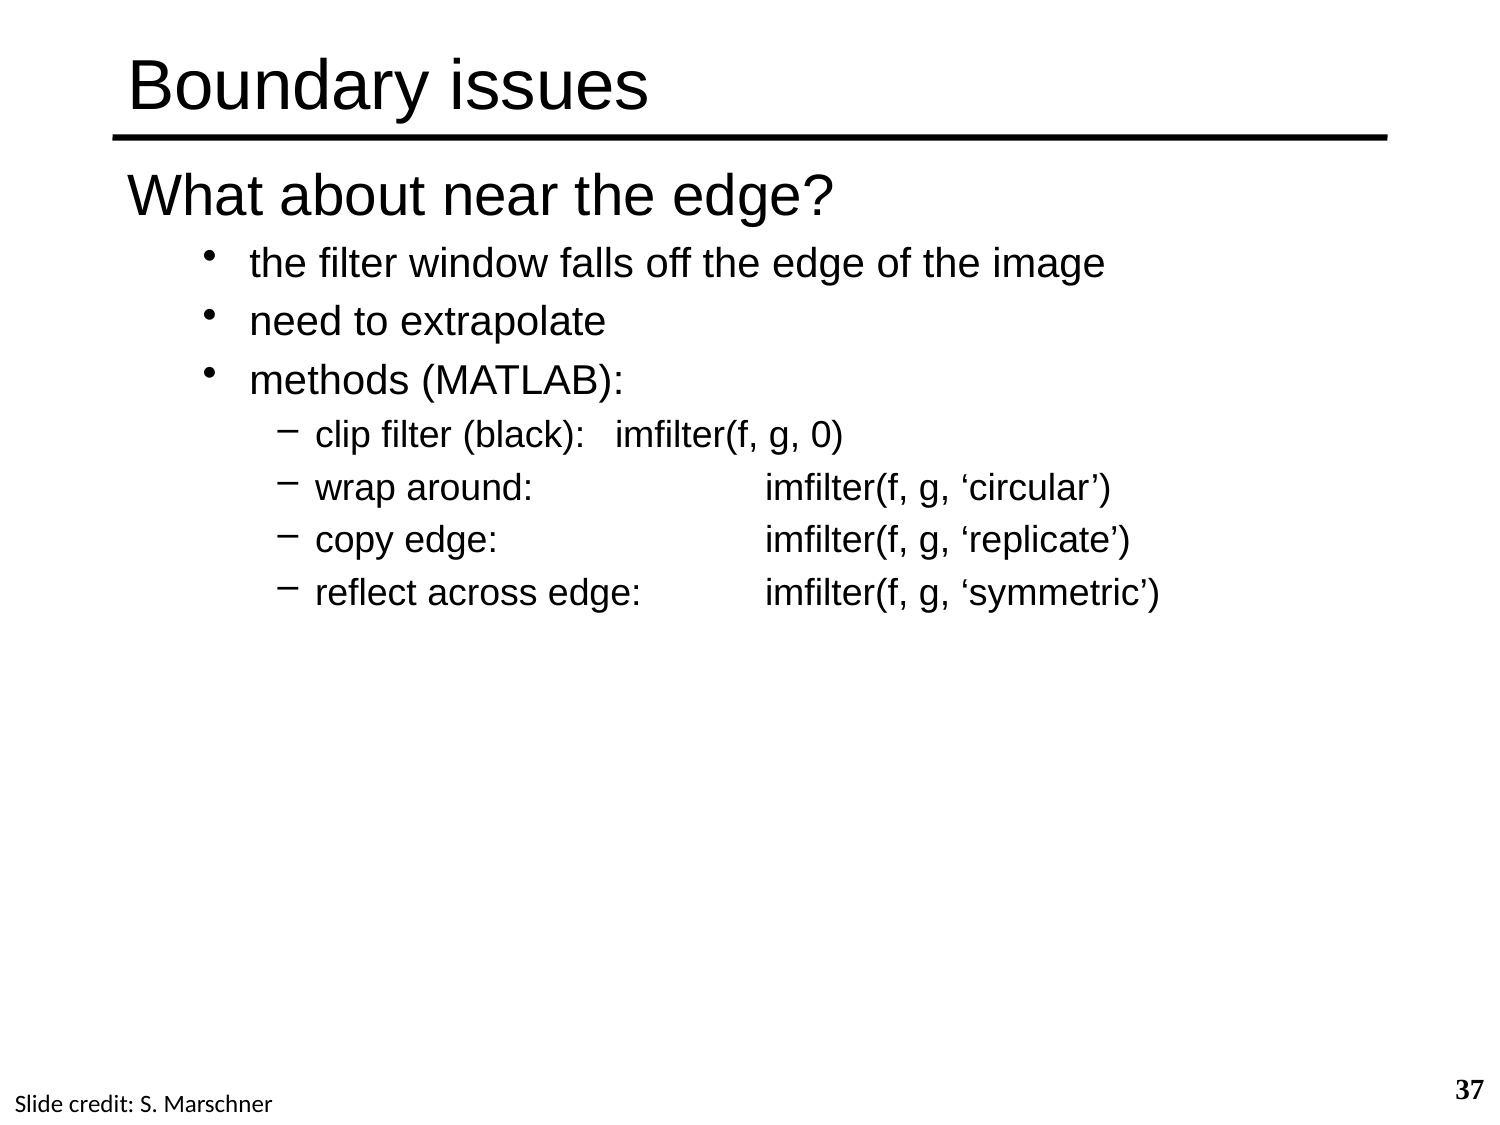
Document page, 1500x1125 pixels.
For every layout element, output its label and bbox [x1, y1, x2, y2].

title [112, 12, 1388, 149]
list [112, 149, 1388, 1013]
text_box [0, 1079, 413, 1125]
slide_number [1187, 1062, 1500, 1125]
